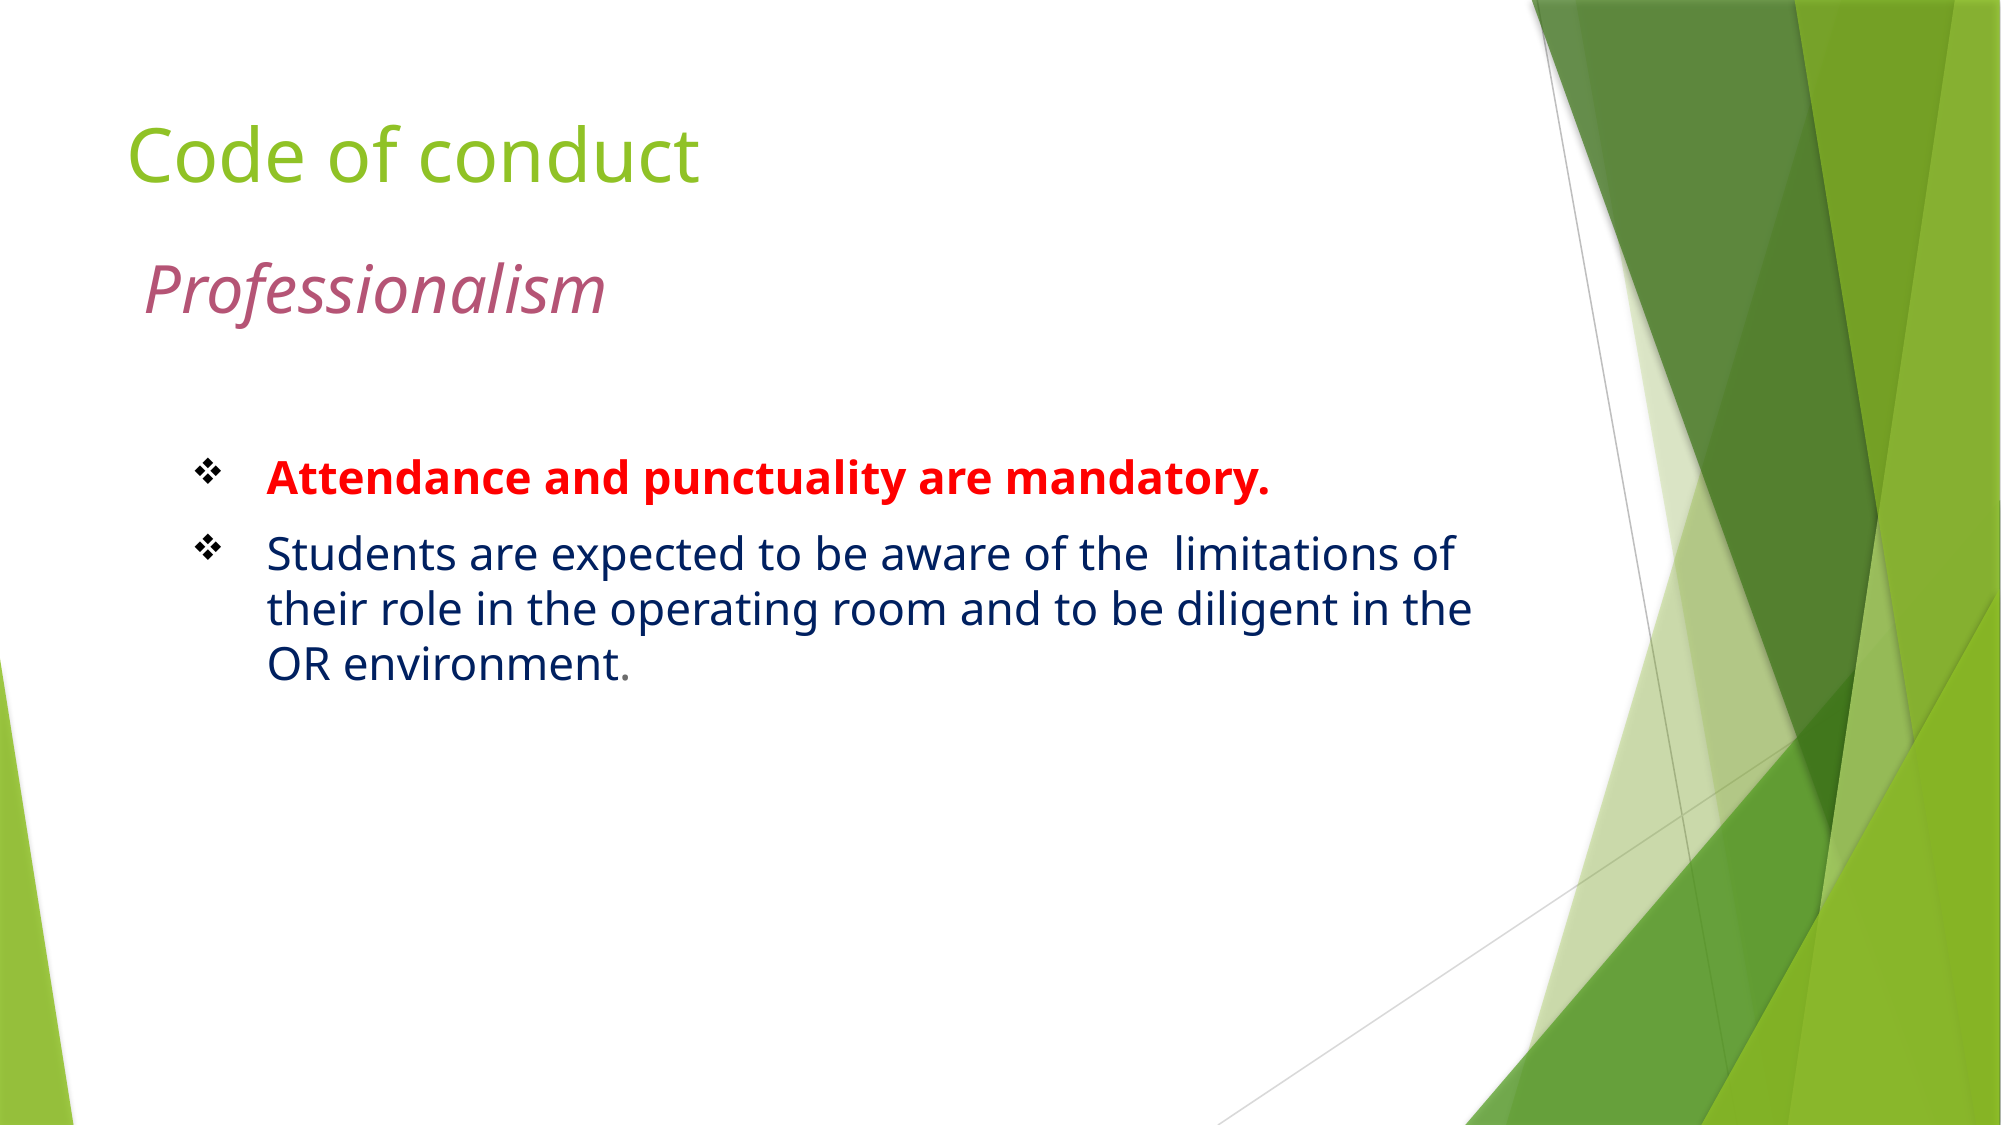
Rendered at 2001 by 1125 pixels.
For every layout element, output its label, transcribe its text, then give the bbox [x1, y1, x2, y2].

title Code of conduct [111, 99, 1522, 239]
list Professionalism Attendance and punctuality are mandatory. Students are expected to be aware of the limitations of their role in the operating room and to be diligent in the OR environment. [111, 239, 1522, 991]
